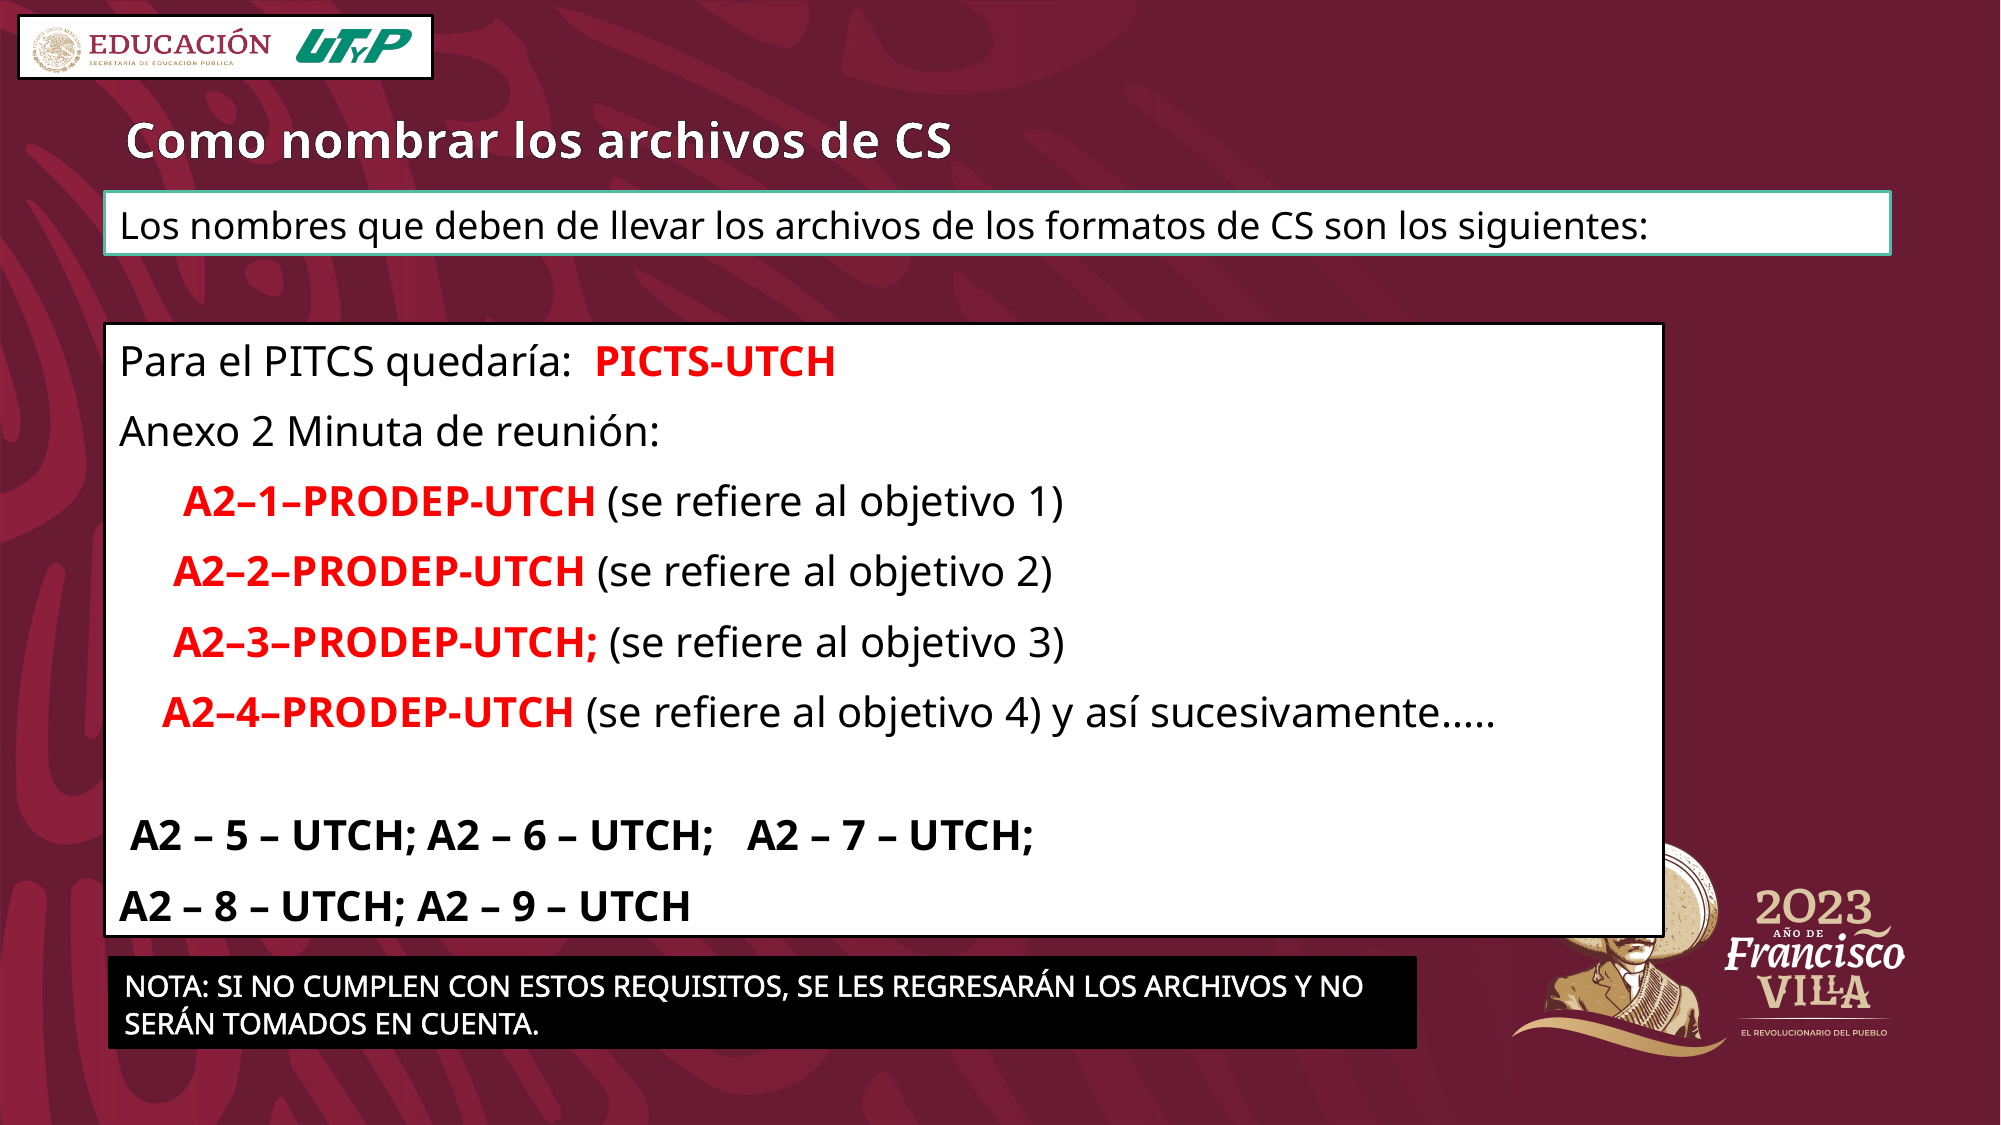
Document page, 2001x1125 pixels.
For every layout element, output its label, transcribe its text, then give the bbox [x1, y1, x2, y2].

text_box NOTA: SI NO CUMPLEN CON ESTOS REQUISITOS, SE LES REGRESARÁN LOS ARCHIVOS Y NO SERÁN TOMADOS EN CUENTA. [108, 956, 1417, 1049]
text_box Como nombrar los archivos de CS [109, 100, 1328, 176]
picture [0, 0, 2001, 1125]
text_box Los nombres que deben de llevar los archivos de los formatos de CS son los siguientes: [103, 190, 1892, 256]
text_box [18, 14, 433, 86]
text_box Para el PITCS quedaría: PICTS-UTCH Anexo 2 Minuta de reunión: A2–1–PRODEP-UTCH (se refiere al objetivo 1) A2–2–PRODEP-UTCH (se refiere al objetivo 2) A2–3–PRODEP-UTCH; (se refiere al objetivo 3) A2–4–PRODEP-UTCH (se refiere al objetivo 4) y así sucesivamente….. A2 – 5 – UTCH; A2 – 6 – UTCH; A2 – 7 – UTCH; A2 – 8 – UTCH; A2 – 9 – UTCH [103, 322, 1665, 938]
